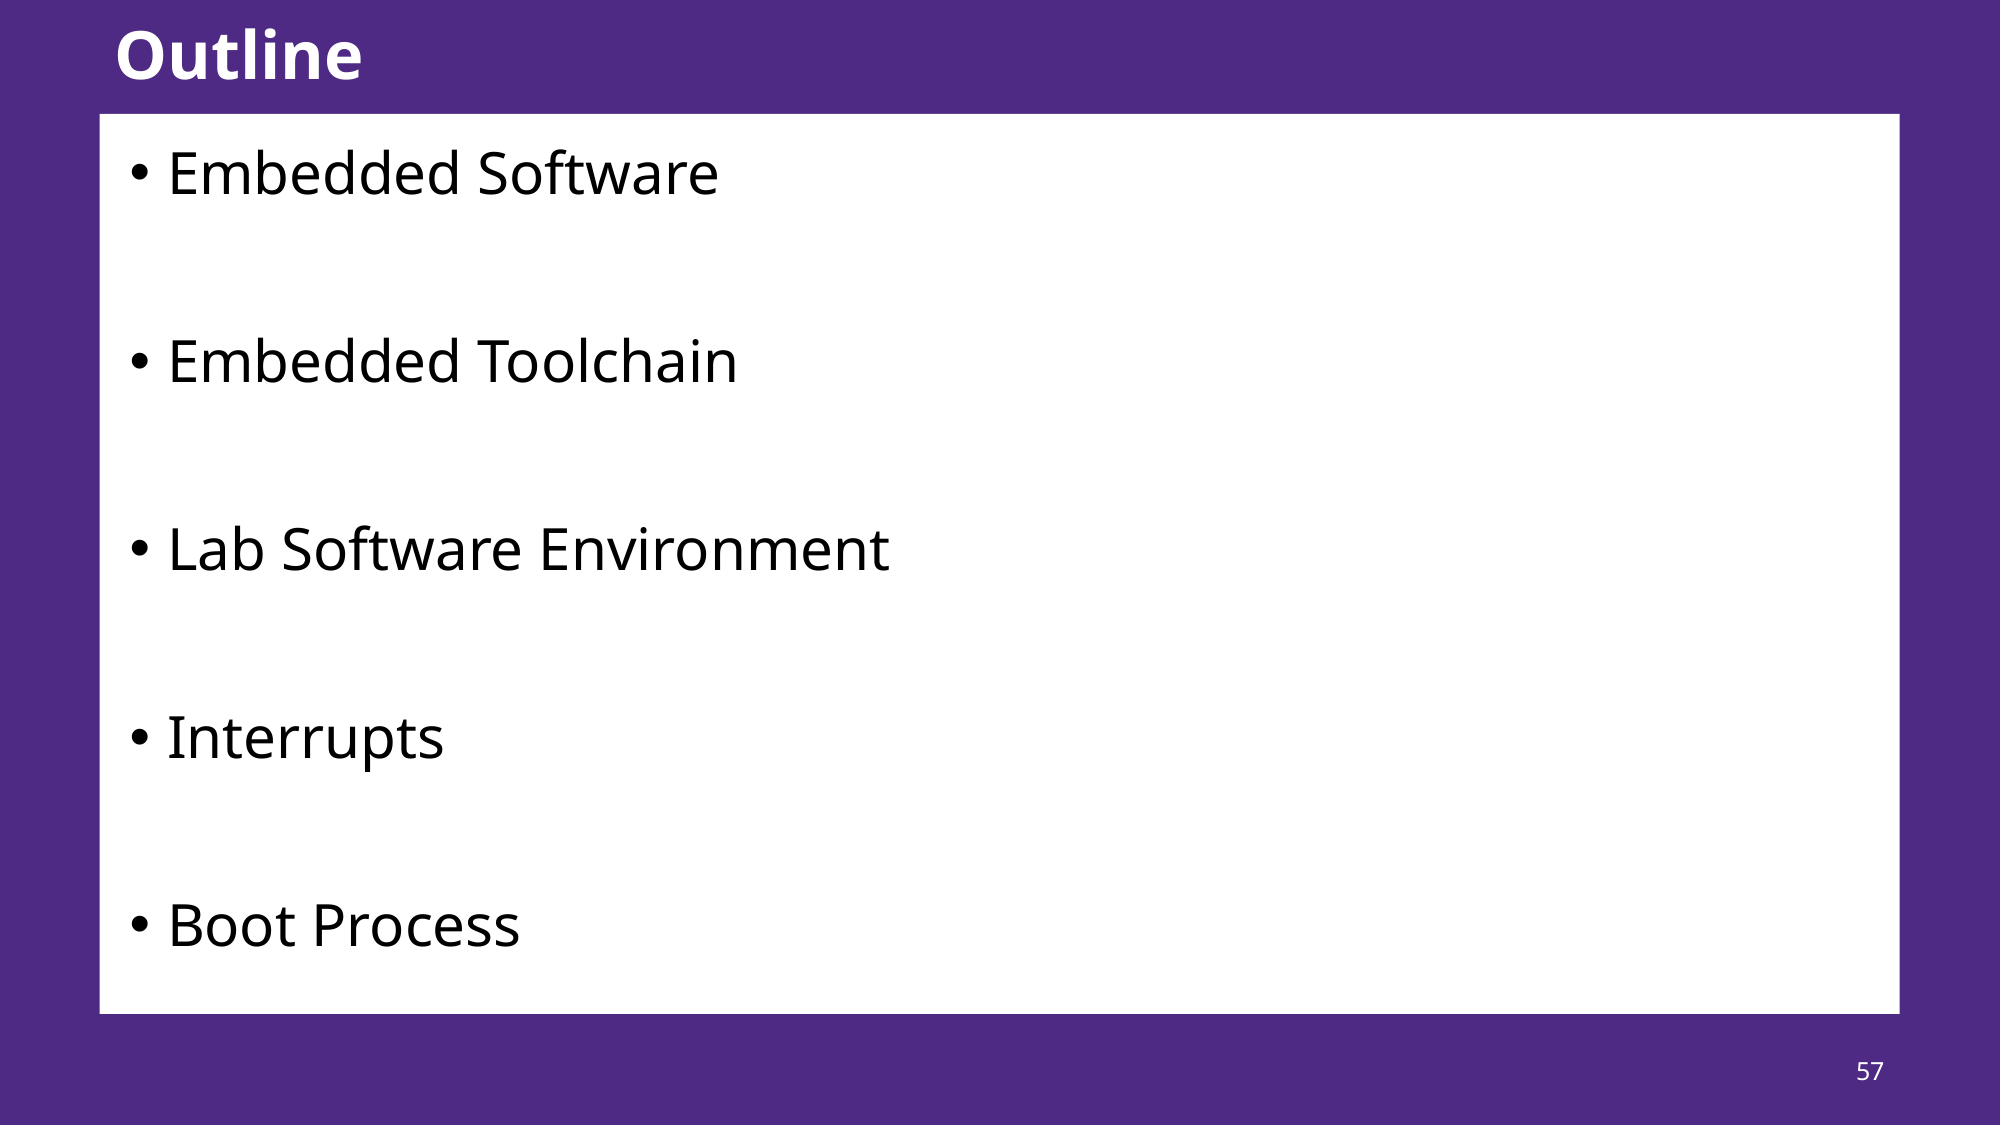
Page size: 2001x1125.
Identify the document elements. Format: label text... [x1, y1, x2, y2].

list Embedded Software Embedded Toolchain Lab Software Environment Interrupts Boot Process [99, 114, 1900, 1014]
slide_number 57 [1749, 1042, 1900, 1103]
title Outline [99, 1, 1900, 114]
